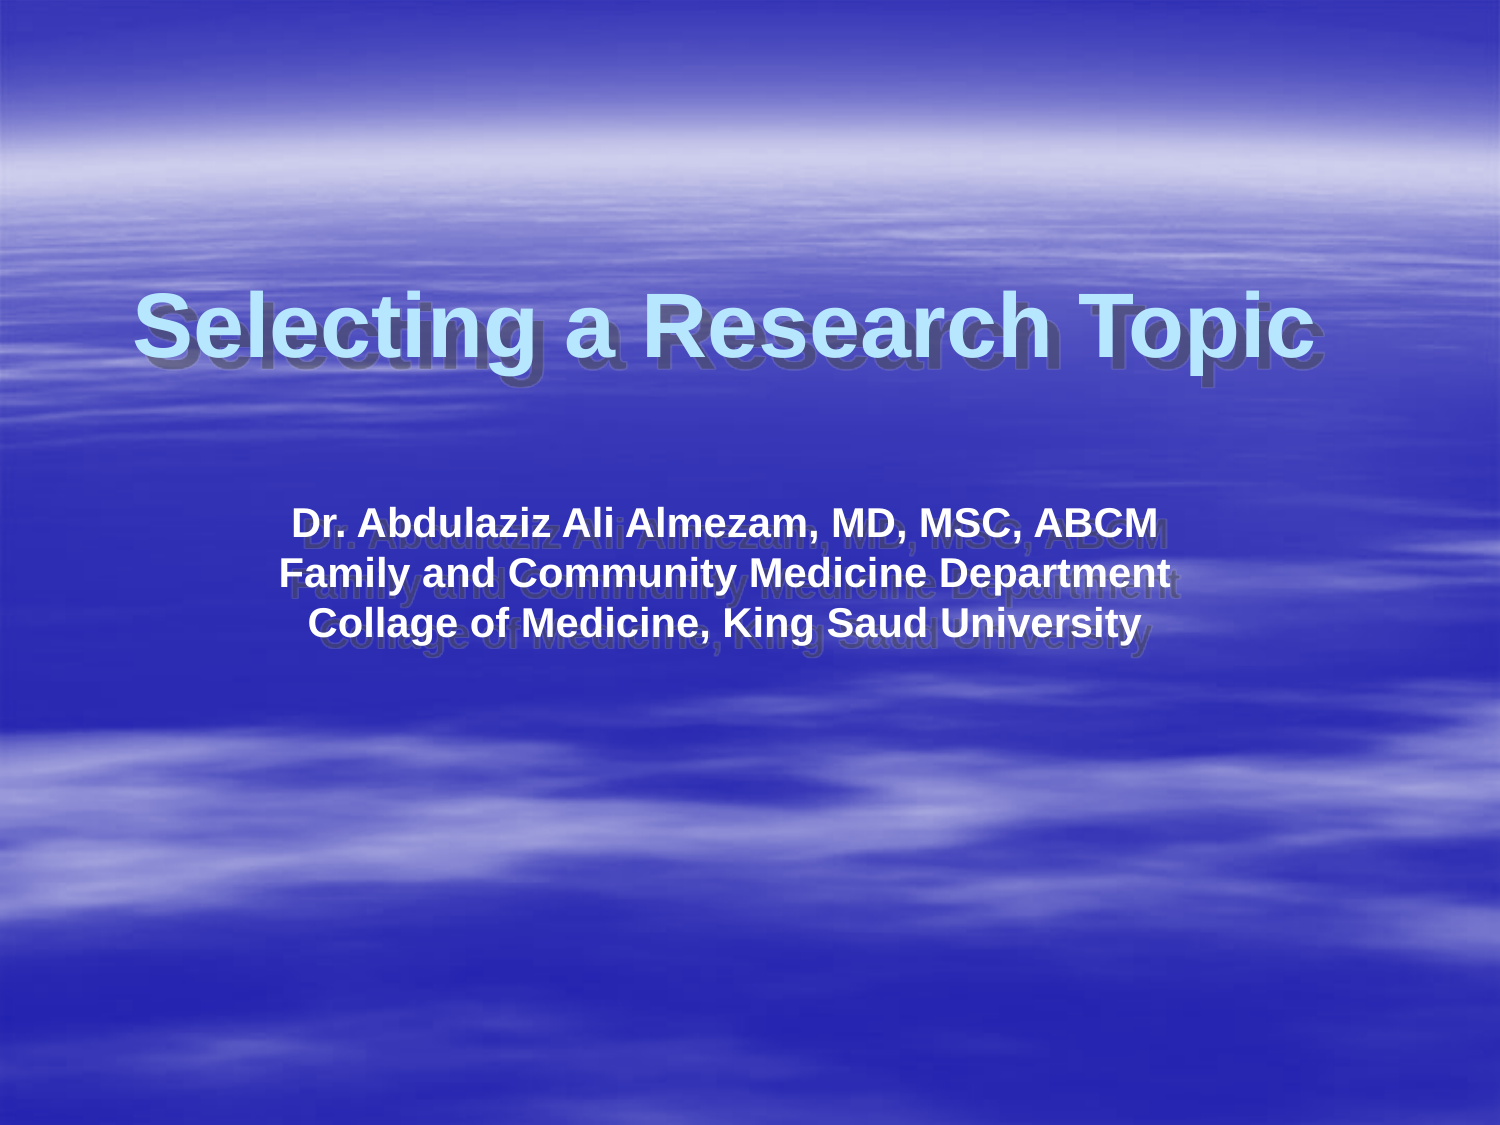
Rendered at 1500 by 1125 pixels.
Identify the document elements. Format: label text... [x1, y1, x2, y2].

title Selecting a Research Topic Dr. Abdulaziz Ali Almezam, MD, MSC, ABCM Family and Community Medicine Department Collage of Medicine, King Saud University [87, 24, 1363, 888]
